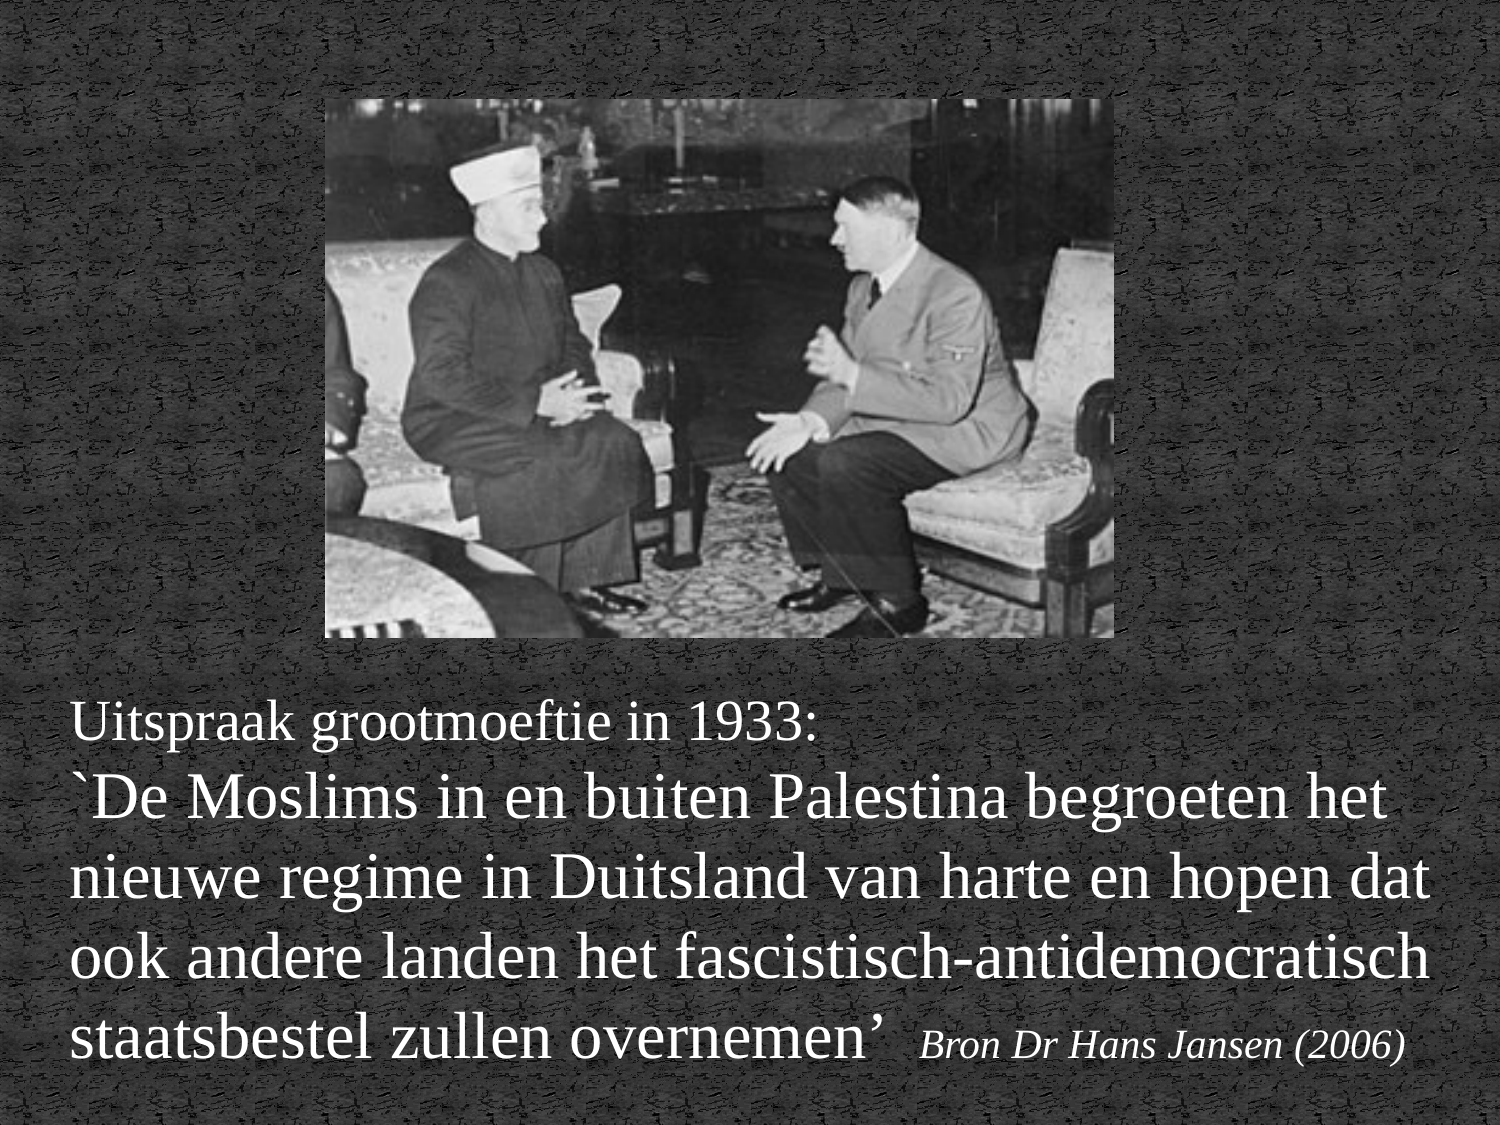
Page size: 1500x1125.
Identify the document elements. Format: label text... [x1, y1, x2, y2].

picture [325, 99, 1114, 638]
text_box Uitspraak grootmoeftie in 1933: `De Moslims in en buiten Palestina begroeten het nieuwe regime in Duitsland van harte en hopen dat ook andere landen het fascistisch-antidemocratisch staatsbestel zullen overnemen’ Bron Dr Hans Jansen (2006) [54, 675, 1467, 1080]
